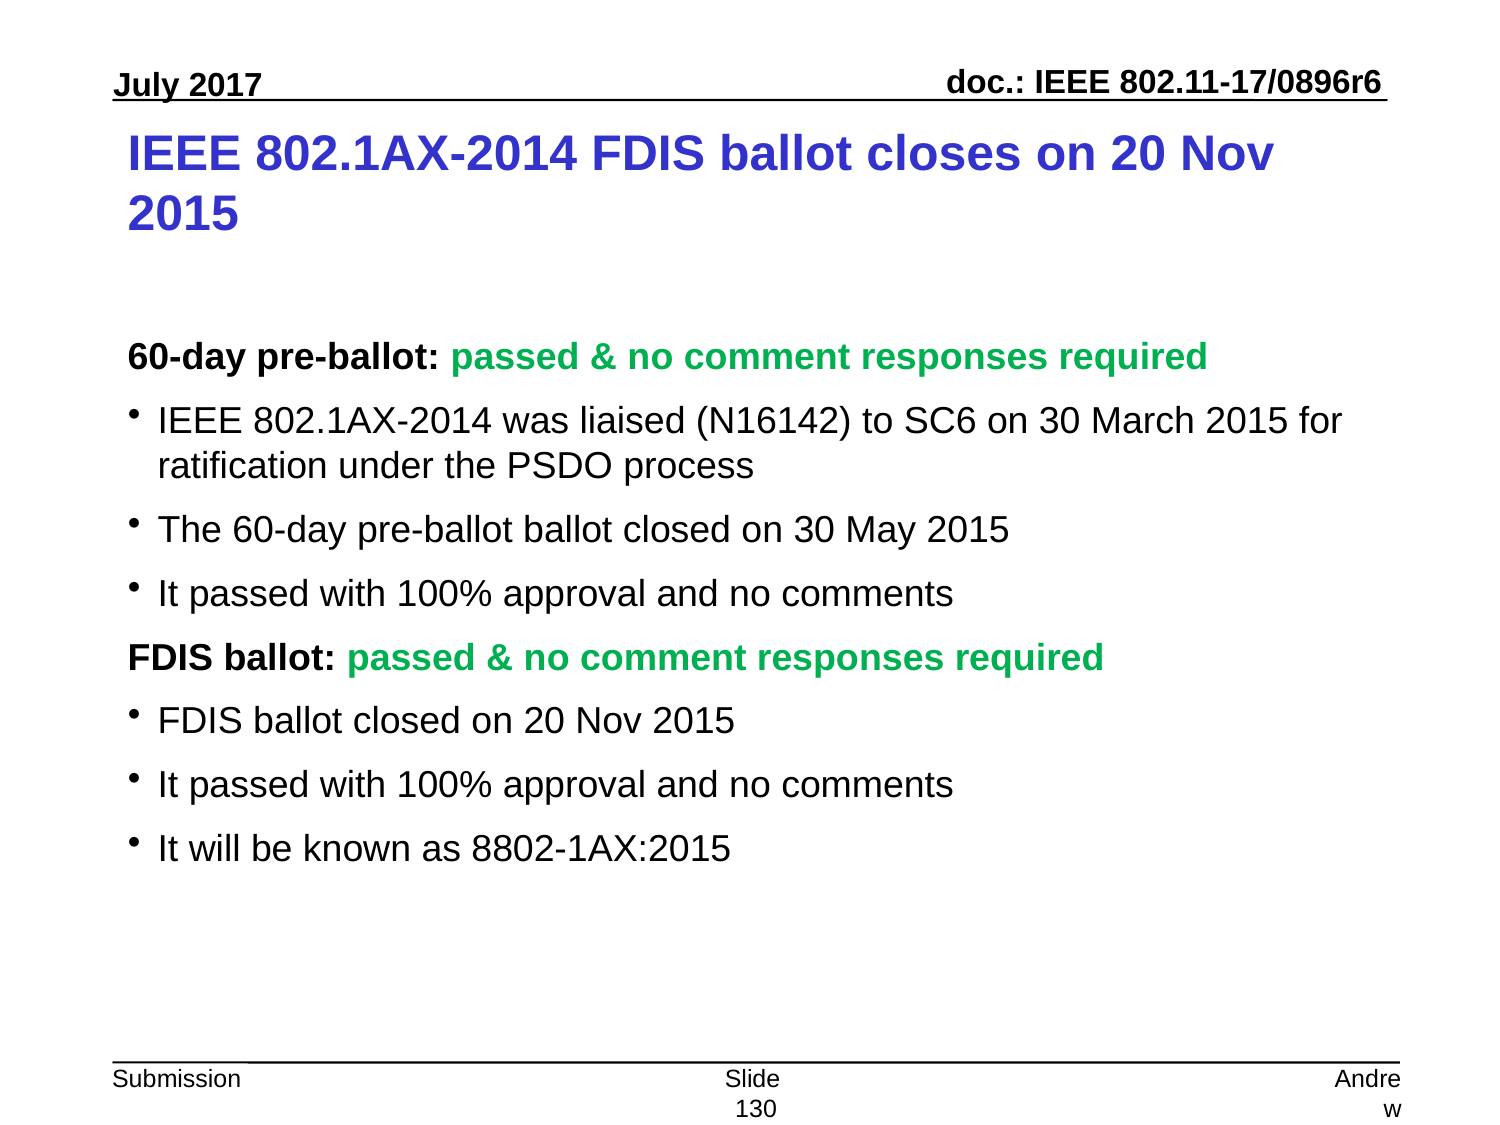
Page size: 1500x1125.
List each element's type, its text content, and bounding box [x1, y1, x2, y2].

title IEEE 802.1AX-2014 FDIS ballot closes on 20 Nov 2015 [112, 112, 1388, 288]
list 60-day pre-ballot: passed & no comment responses required IEEE 802.1AX-2014 was liaised (N16142) to SC6 on 30 March 2015 for ratification under the PSDO process The 60-day pre-ballot ballot closed on 30 May 2015 It passed with 100% approval and no comments FDIS ballot: passed & no comment responses required FDIS ballot closed on 20 Nov 2015 It passed with 100% approval and no comments It will be known as 8802-1AX:2015 [112, 324, 1388, 1000]
slide_number Slide 130 [709, 1061, 803, 1093]
footer Andrew Myles, Cisco [1320, 1061, 1402, 1093]
